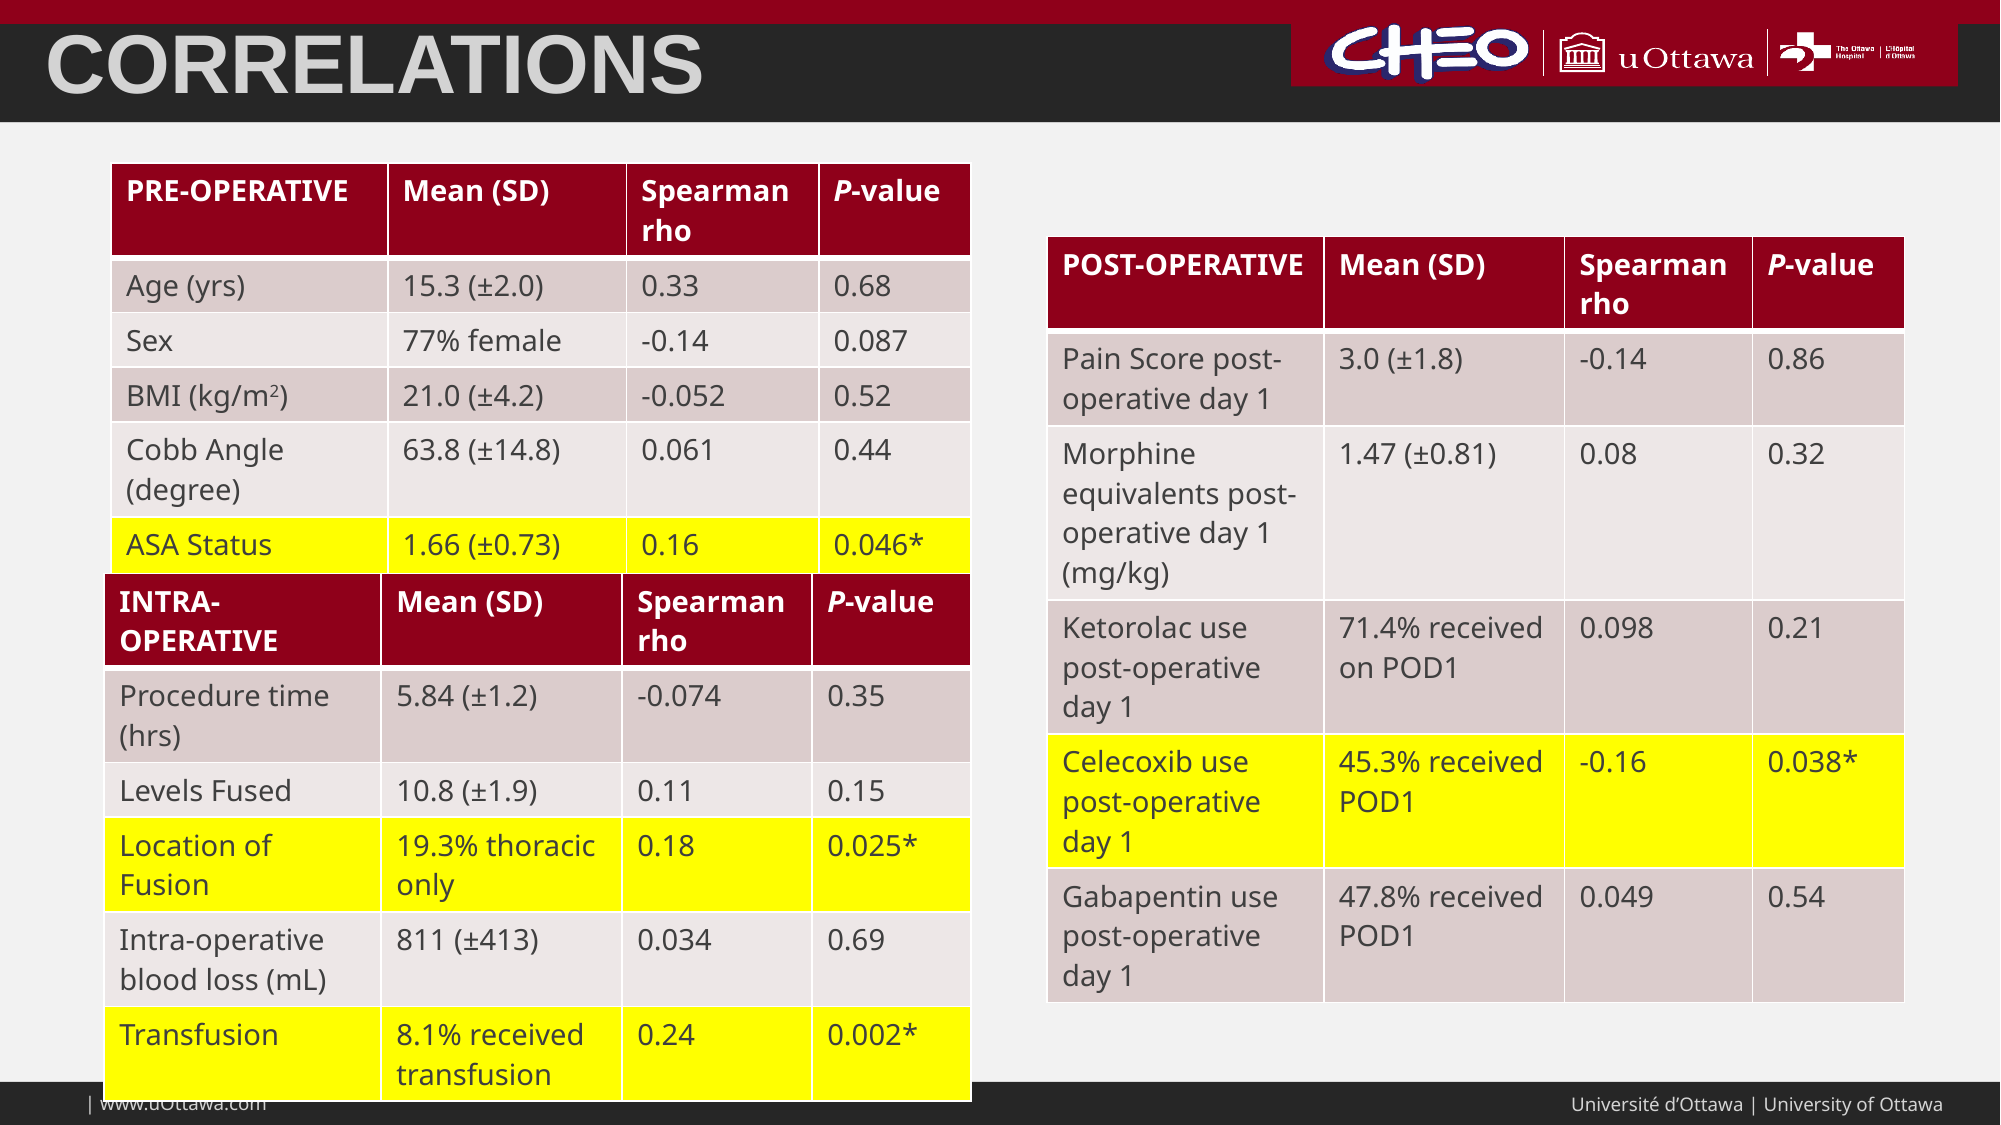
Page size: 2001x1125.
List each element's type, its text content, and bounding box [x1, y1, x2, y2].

table_cell 47.8% received POD1 [1325, 869, 1564, 1002]
table_cell 0.034 [623, 913, 811, 1006]
table_cell 0.52 [820, 368, 970, 421]
table_cell 0.002* [813, 1007, 970, 1100]
title Correlations [30, 24, 1949, 120]
table_cell 0.16 [627, 518, 818, 573]
table_cell Intra-operative blood loss (mL) [105, 913, 380, 1006]
table_header P-value [820, 164, 970, 255]
table_cell 3.0 (±1.8) [1325, 334, 1564, 425]
table_header Spearman rho [627, 164, 818, 255]
table_cell 0.15 [813, 763, 970, 816]
table_cell 71.4% received on POD1 [1325, 601, 1564, 733]
table_cell 0.86 [1753, 334, 1904, 425]
table_cell 0.038* [1753, 735, 1904, 867]
table_cell 21.0 (±4.2) [389, 368, 626, 421]
table_cell Sex [112, 313, 387, 366]
table_header Spearman rho [623, 574, 811, 665]
table_cell Procedure time (hrs) [105, 671, 380, 762]
table_cell -0.16 [1565, 735, 1752, 867]
table_header P-value [813, 574, 970, 665]
table_cell 10.8 (±1.9) [382, 763, 621, 816]
table_header INTRA-OPERATIVE [105, 574, 380, 665]
table_cell 0.35 [813, 671, 970, 762]
table_cell 0.44 [820, 423, 970, 516]
table_cell -0.14 [1565, 334, 1752, 425]
table_cell Levels Fused [105, 763, 380, 816]
table_cell Age (yrs) [112, 261, 387, 312]
table_cell 0.54 [1753, 869, 1904, 1002]
table_cell 0.08 [1565, 427, 1752, 599]
table_cell 0.69 [813, 913, 970, 1006]
table_cell 811 (±413) [382, 913, 621, 1006]
table_cell 0.68 [820, 261, 970, 312]
table_cell Celecoxib use post-operative day 1 [1048, 735, 1323, 867]
table_cell 19.3% thoracic only [382, 818, 621, 911]
table_cell 0.087 [820, 313, 970, 366]
table_cell 0.18 [623, 818, 811, 911]
table_cell 0.025* [813, 818, 970, 911]
table_cell 0.24 [623, 1007, 811, 1100]
table_cell 8.1% received transfusion [382, 1007, 621, 1100]
table_cell Transfusion [105, 1007, 380, 1100]
table_cell 15.3 (±2.0) [389, 261, 626, 312]
table_header POST-OPERATIVE [1048, 237, 1323, 328]
table_cell 0.061 [627, 423, 818, 516]
table_cell Ketorolac use post-operative day 1 [1048, 601, 1323, 733]
table_header Mean (SD) [389, 164, 626, 255]
table_header PRE-OPERATIVE [112, 164, 387, 255]
table_cell 0.32 [1753, 427, 1904, 599]
table_cell 0.046* [820, 518, 970, 573]
table_header P-value [1753, 237, 1904, 328]
table_cell Location of Fusion [105, 818, 380, 911]
table_cell Pain Score post-operative day 1 [1048, 334, 1323, 425]
table_cell 63.8 (±14.8) [389, 423, 626, 516]
table_cell 5.84 (±1.2) [382, 671, 621, 762]
table_cell 0.33 [627, 261, 818, 312]
table_cell Morphine equivalents post-operative day 1 (mg/kg) [1048, 427, 1323, 599]
table_cell 77% female [389, 313, 626, 366]
table_cell -0.074 [623, 671, 811, 762]
table_cell 0.049 [1565, 869, 1752, 1002]
table_cell BMI (kg/m2) [112, 368, 387, 421]
table_header Mean (SD) [1325, 237, 1564, 328]
table_cell 1.47 (±0.81) [1325, 427, 1564, 599]
table_cell 45.3% received POD1 [1325, 735, 1564, 867]
table_header Mean (SD) [382, 574, 621, 665]
table_cell Cobb Angle (degree) [112, 423, 387, 516]
table_cell 1.66 (±0.73) [389, 518, 626, 573]
table_cell -0.052 [627, 368, 818, 421]
table_cell Gabapentin use post-operative day 1 [1048, 869, 1323, 1002]
table_header Spearman rho [1565, 237, 1752, 328]
table_cell ASA Status [112, 518, 387, 573]
table_cell 0.11 [623, 763, 811, 816]
table_cell -0.14 [627, 313, 818, 366]
table_cell 0.098 [1565, 601, 1752, 733]
table_cell 0.21 [1753, 601, 1904, 733]
